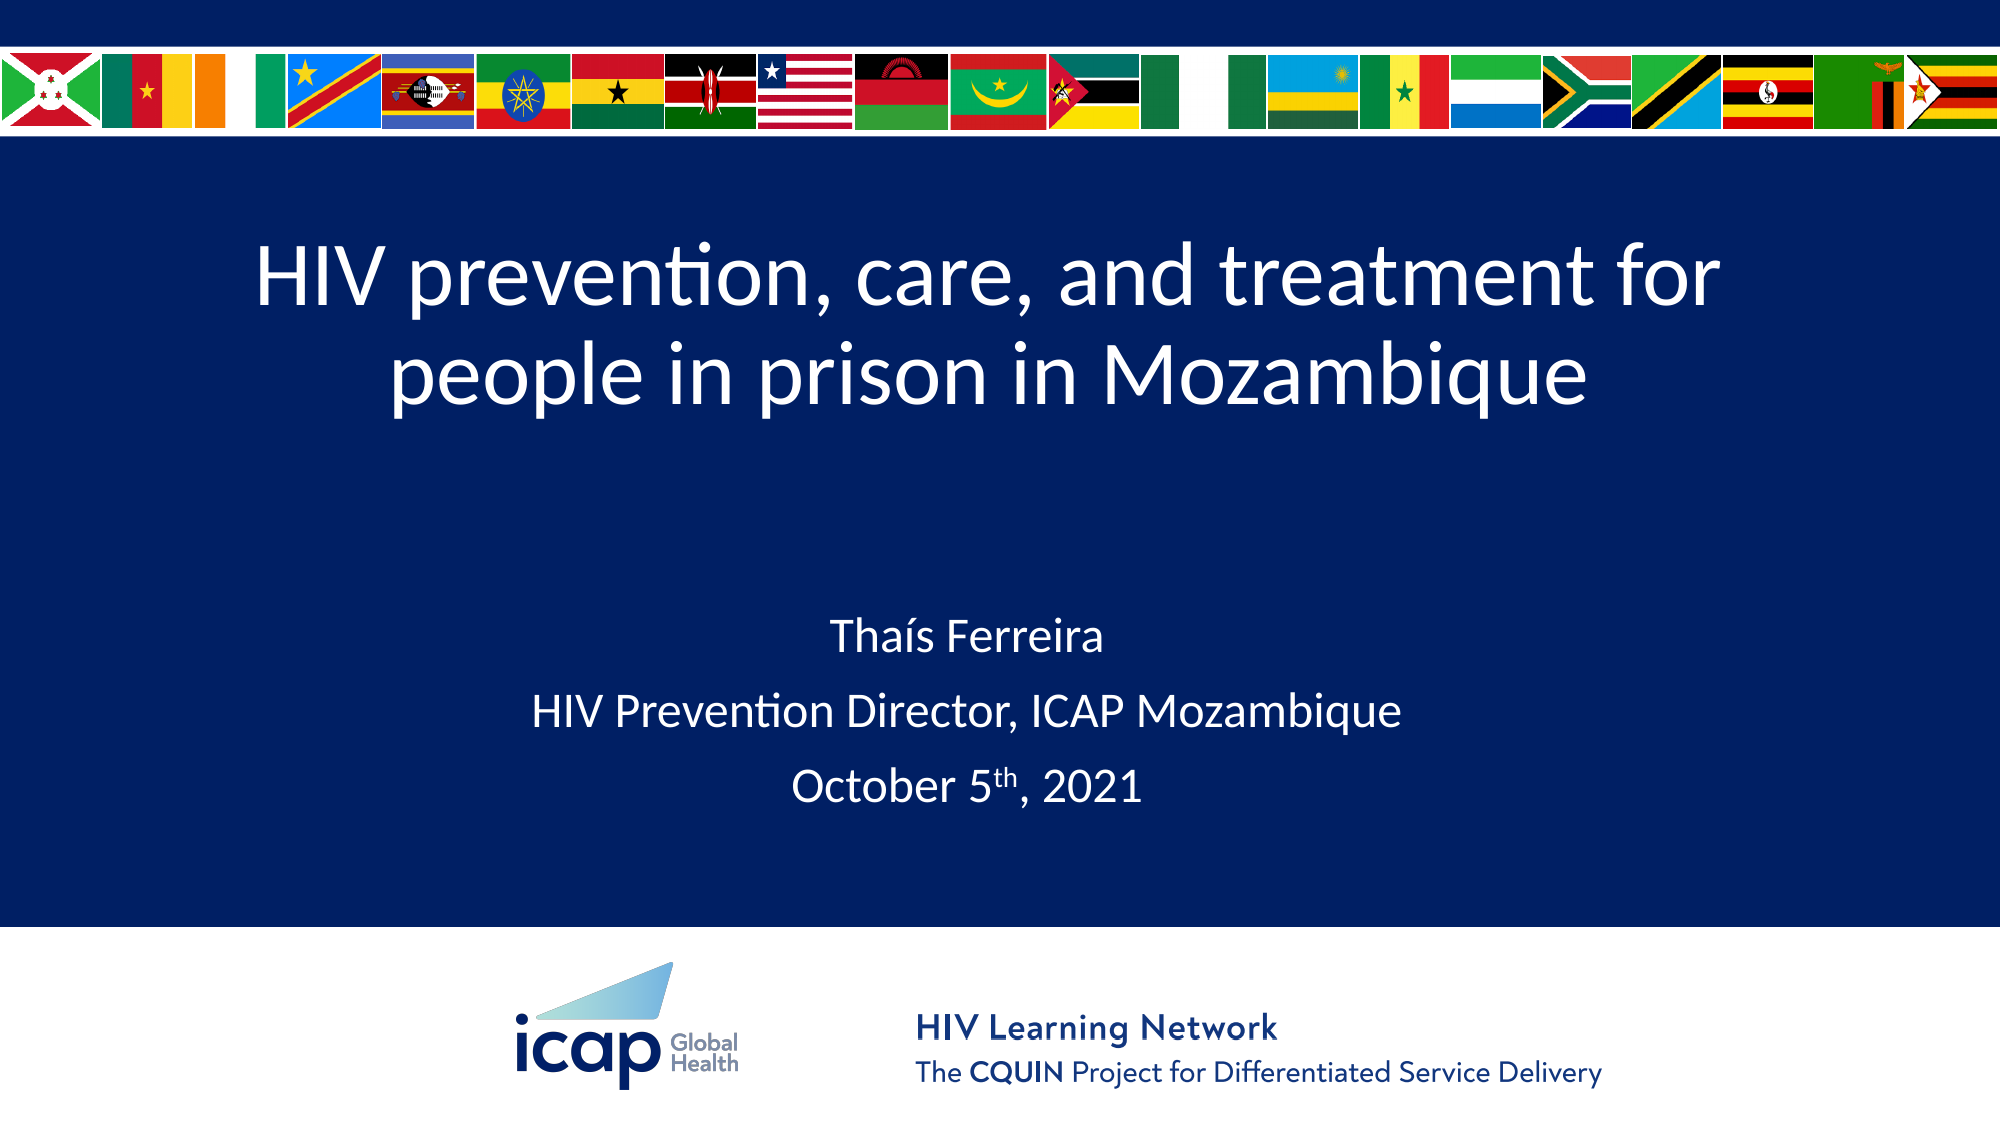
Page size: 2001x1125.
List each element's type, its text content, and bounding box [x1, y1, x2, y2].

picture [476, 54, 571, 129]
picture [855, 54, 948, 130]
picture [1268, 93, 1358, 129]
picture [288, 54, 381, 128]
picture [665, 54, 756, 129]
picture [195, 54, 286, 128]
text_box Thaís Ferreira HIV Prevention Director, ICAP Mozambique October 5th, 2021 [435, 601, 1499, 890]
title HIV prevention, care, and treatment for people in prison in Mozambique [127, 216, 1853, 434]
picture [1141, 55, 1266, 129]
picture [1049, 54, 1139, 129]
picture [382, 54, 474, 129]
picture [1543, 56, 1631, 128]
picture [1907, 55, 1997, 129]
picture [1451, 55, 1541, 128]
picture [516, 962, 738, 1090]
picture [1632, 55, 1721, 129]
picture [1814, 55, 1904, 129]
picture [950, 54, 1047, 130]
picture [1338, 68, 1346, 81]
picture [102, 54, 192, 128]
picture [758, 54, 853, 129]
picture [1360, 55, 1449, 129]
picture [2, 53, 100, 126]
picture [1723, 55, 1813, 129]
picture [572, 54, 664, 129]
